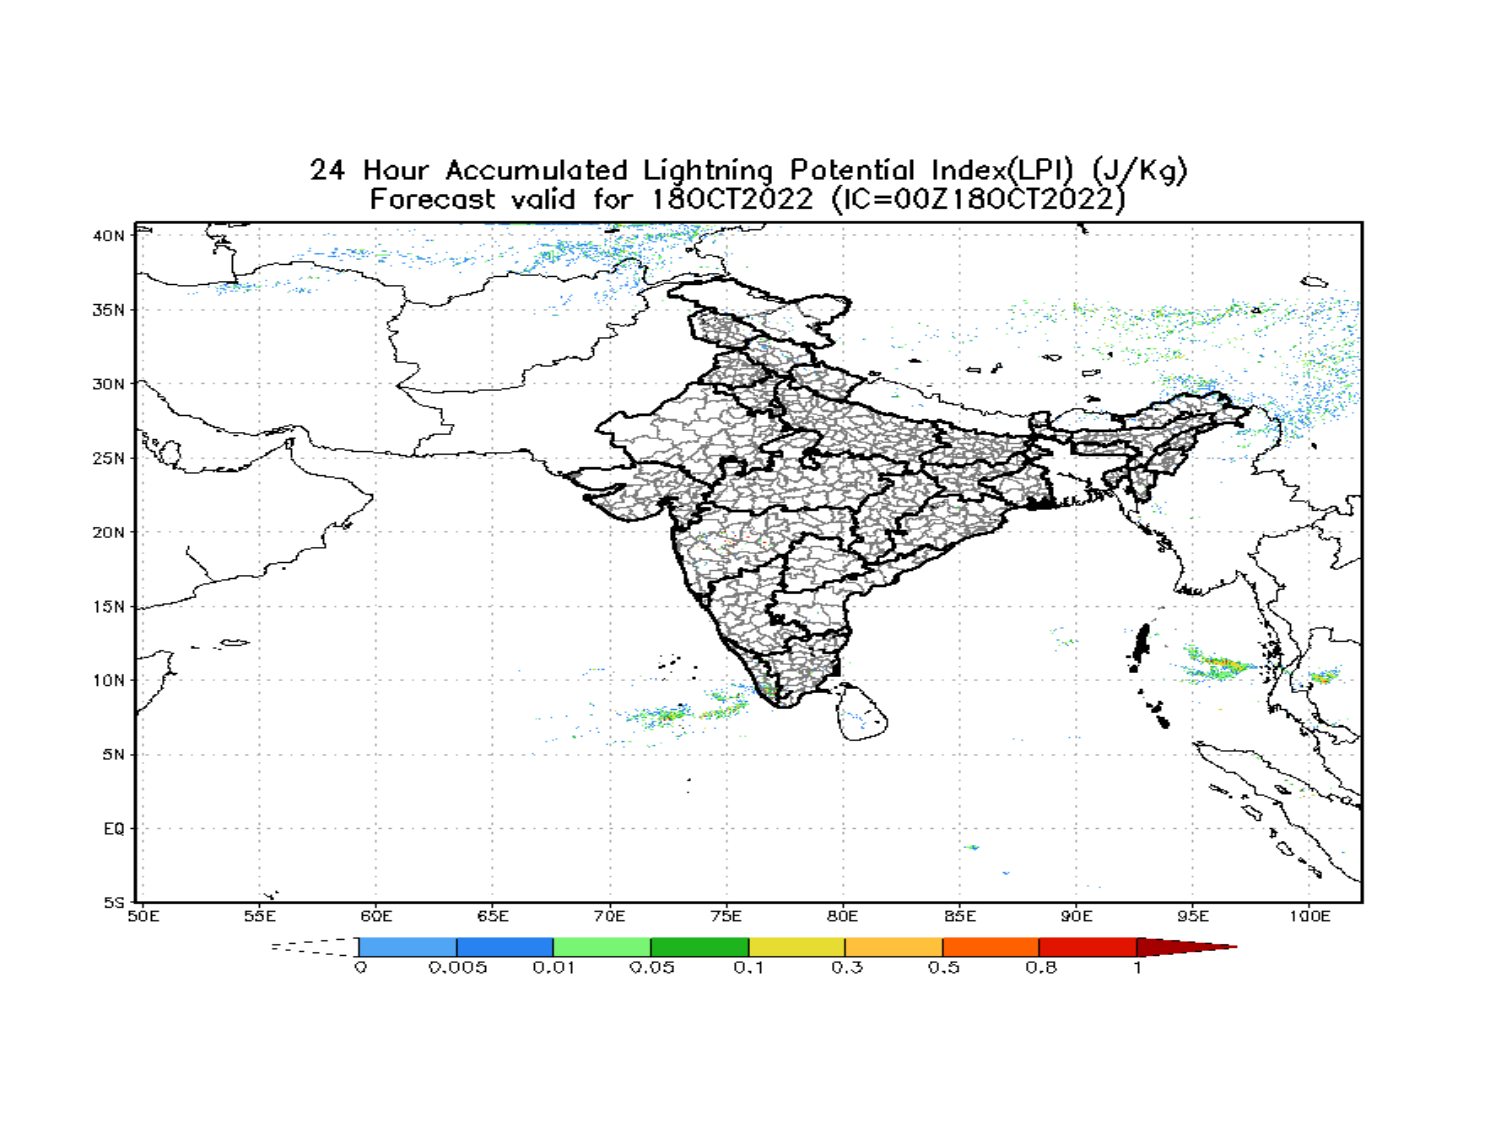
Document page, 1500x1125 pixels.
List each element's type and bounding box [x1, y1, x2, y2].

picture [74, 149, 1426, 976]
